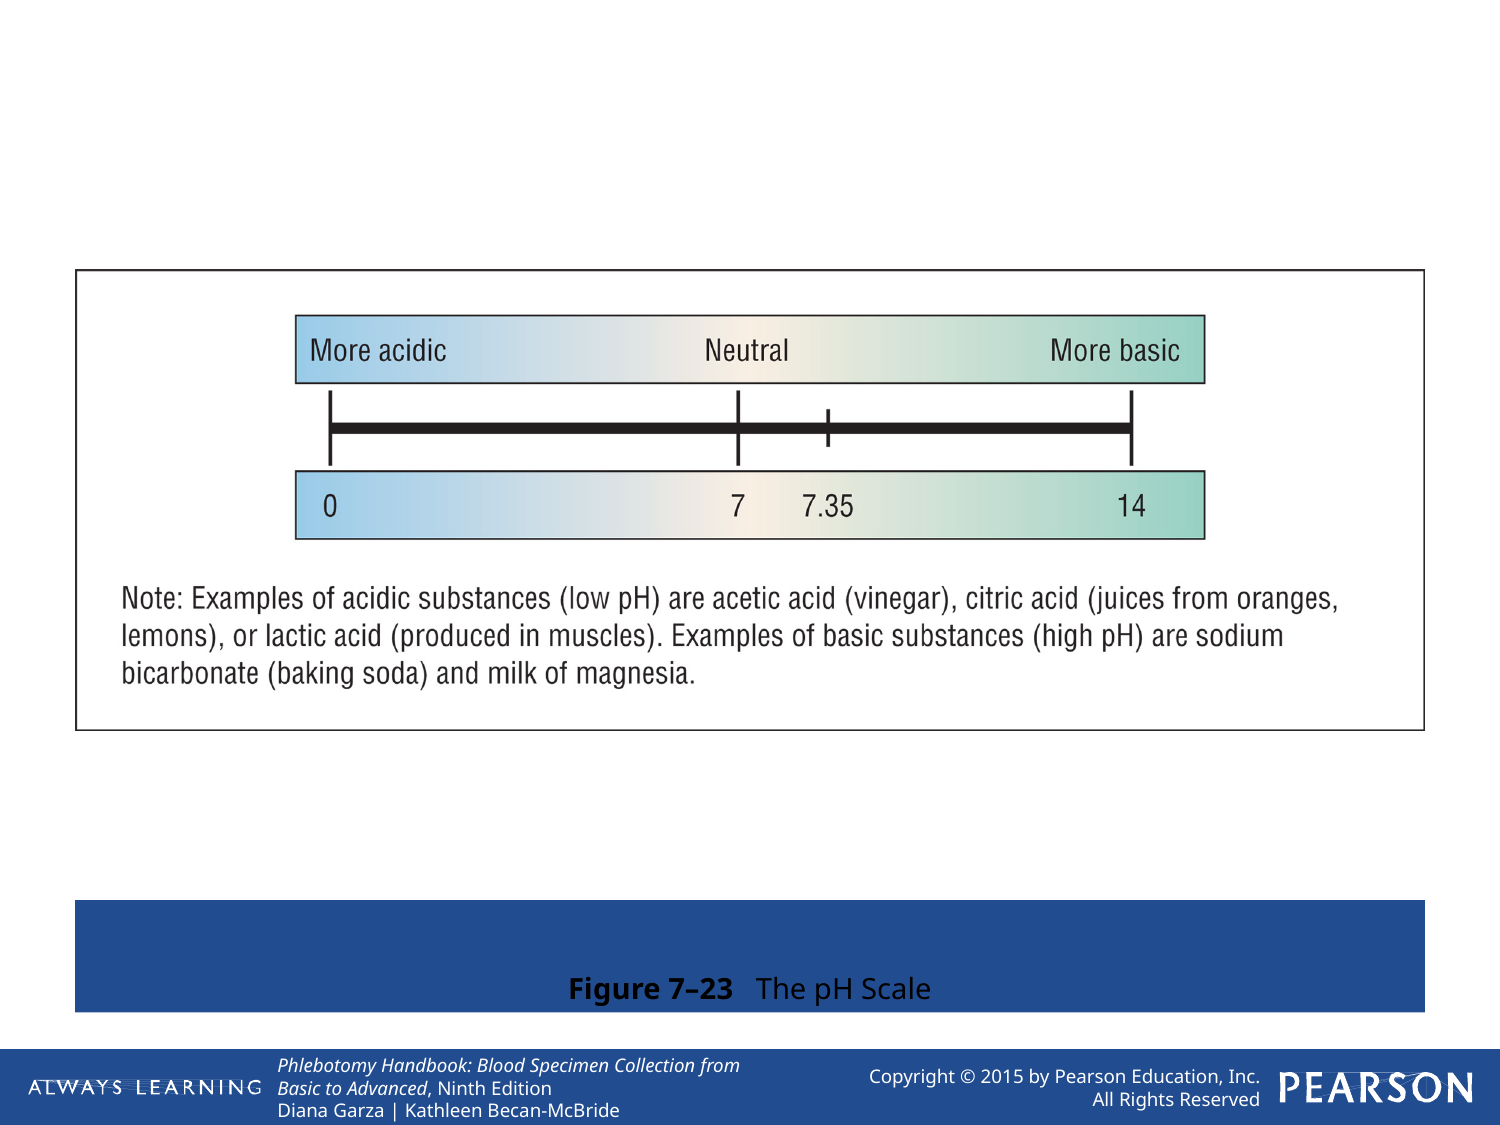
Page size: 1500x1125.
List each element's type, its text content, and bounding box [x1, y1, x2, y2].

picture [74, 268, 1426, 731]
title Figure 7–23 The pH Scale [75, 900, 1425, 1013]
